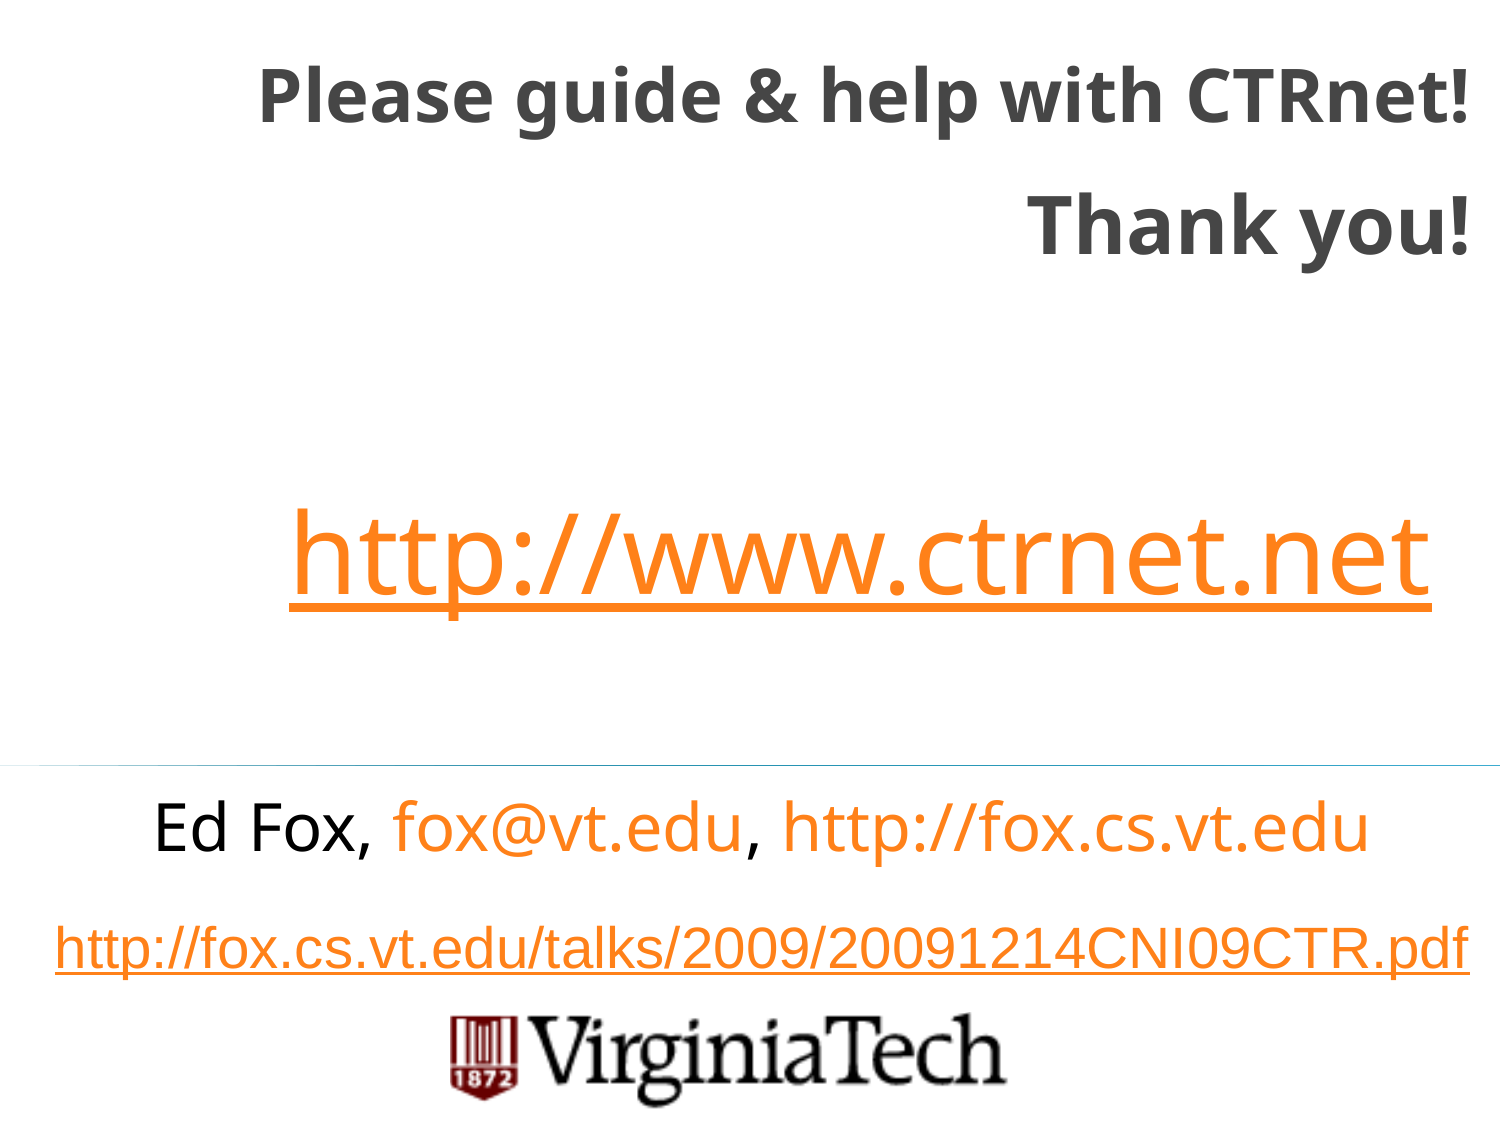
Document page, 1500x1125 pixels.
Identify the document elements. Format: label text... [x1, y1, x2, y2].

picture [449, 1012, 1013, 1111]
subtitle http://www.ctrnet.net [187, 474, 1451, 588]
text_box Ed Fox, fox@vt.edu, http://fox.cs.vt.edu http://fox.cs.vt.edu/talks/2009/20091214CNI09CTR.pdf [37, 800, 1488, 975]
title Please guide & help with CTRnet! Thank you! [24, 37, 1488, 279]
